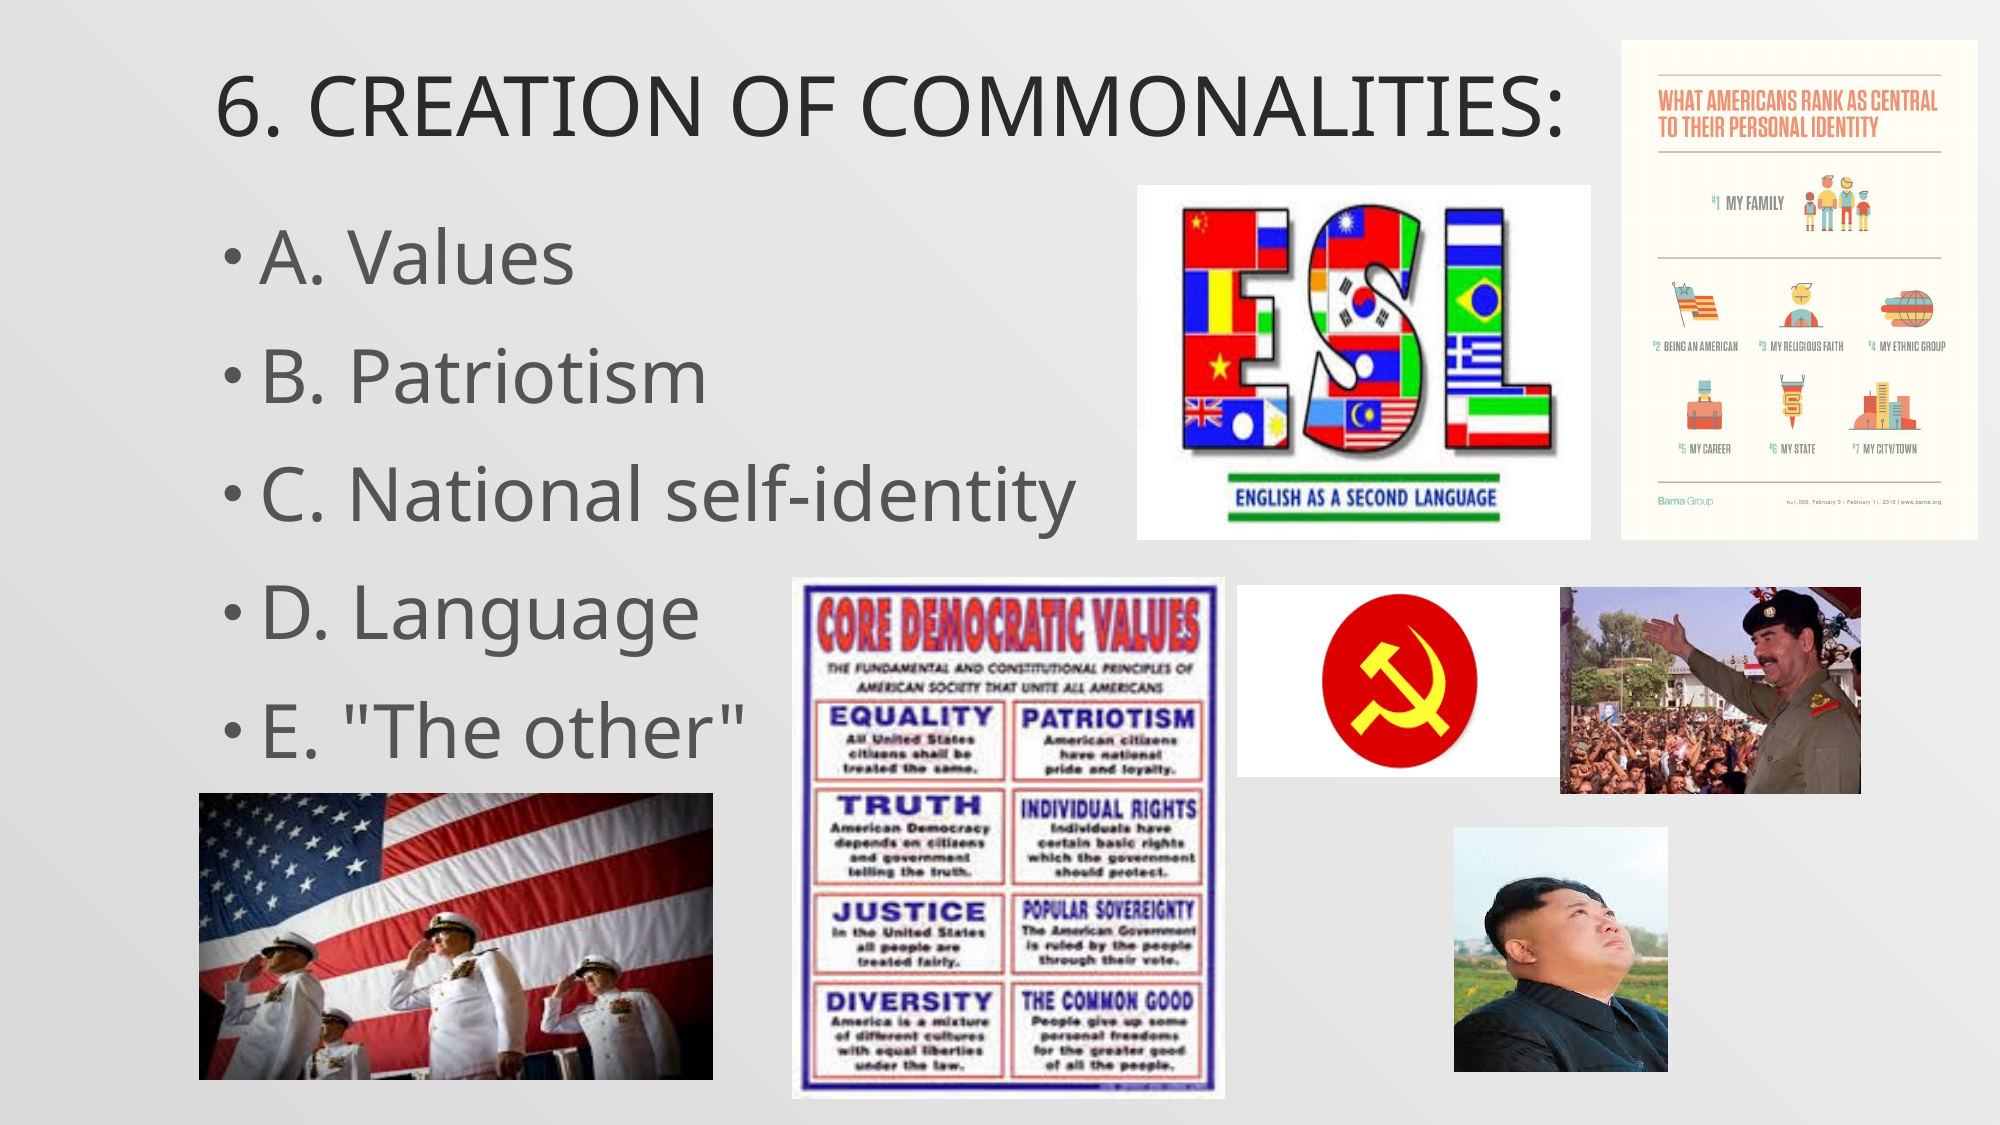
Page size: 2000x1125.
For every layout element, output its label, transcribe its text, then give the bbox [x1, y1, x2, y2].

picture [1454, 827, 1668, 1072]
title 6. CREATION OF COMMONALITIES: [199, 45, 1621, 212]
picture [792, 577, 1225, 1099]
list A. Values B. Patriotism C. National self-identity D. Language E. "The other" [199, 212, 1800, 963]
picture [199, 793, 713, 1080]
picture [1237, 585, 1861, 794]
picture [1621, 40, 1978, 540]
picture [1137, 185, 1591, 540]
